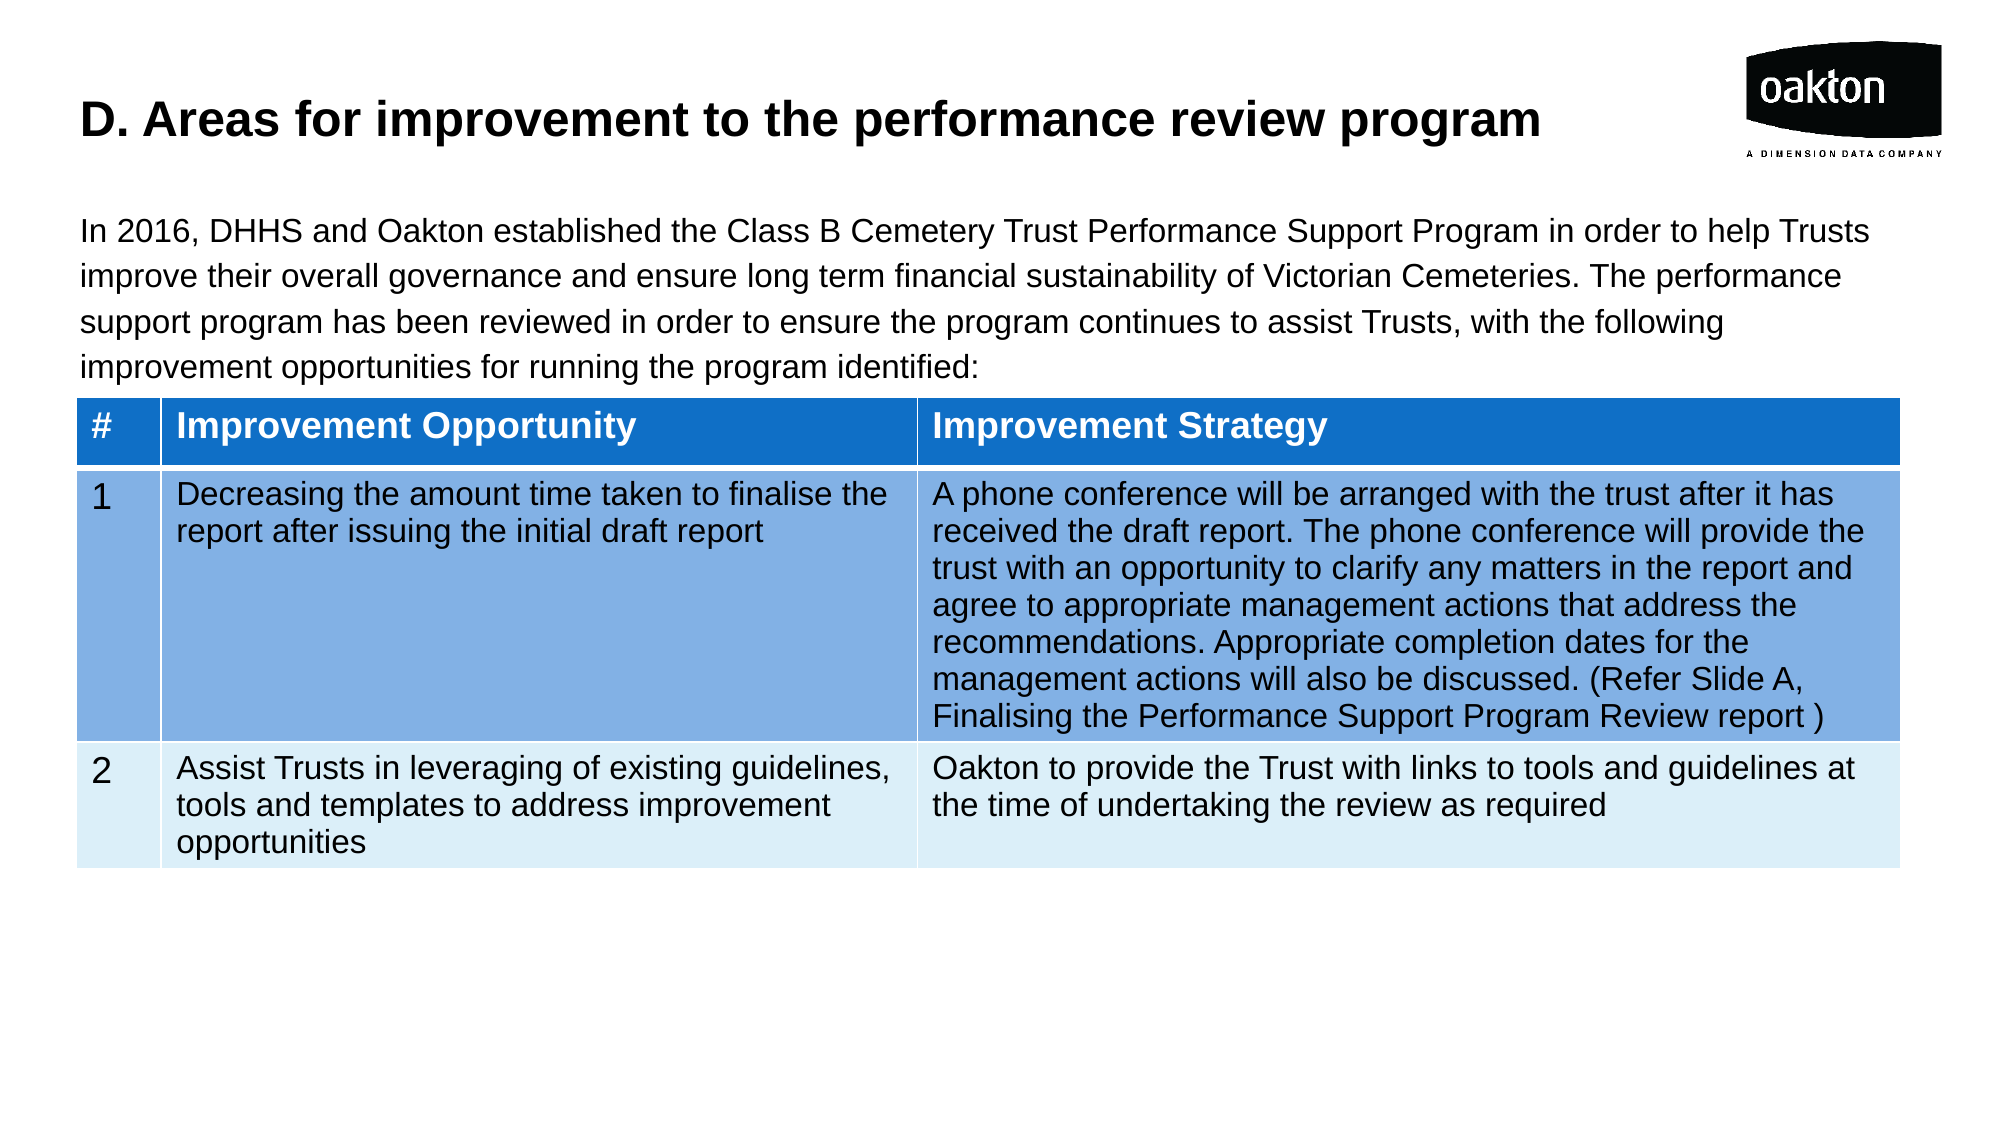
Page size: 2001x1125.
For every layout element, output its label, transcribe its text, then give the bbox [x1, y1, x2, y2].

list In 2016, DHHS and Oakton established the Class B Cemetery Trust Performance Support Program in order to help Trusts improve their overall governance and ensure long term financial sustainability of Victorian Cemeteries. The performance support program has been reviewed in order to ensure the program continues to assist Trusts, with the following improvement opportunities for running the program identified: [65, 196, 1912, 1009]
title D. Areas for improvement to the performance review program [65, 42, 1674, 179]
picture [1743, 38, 1945, 159]
